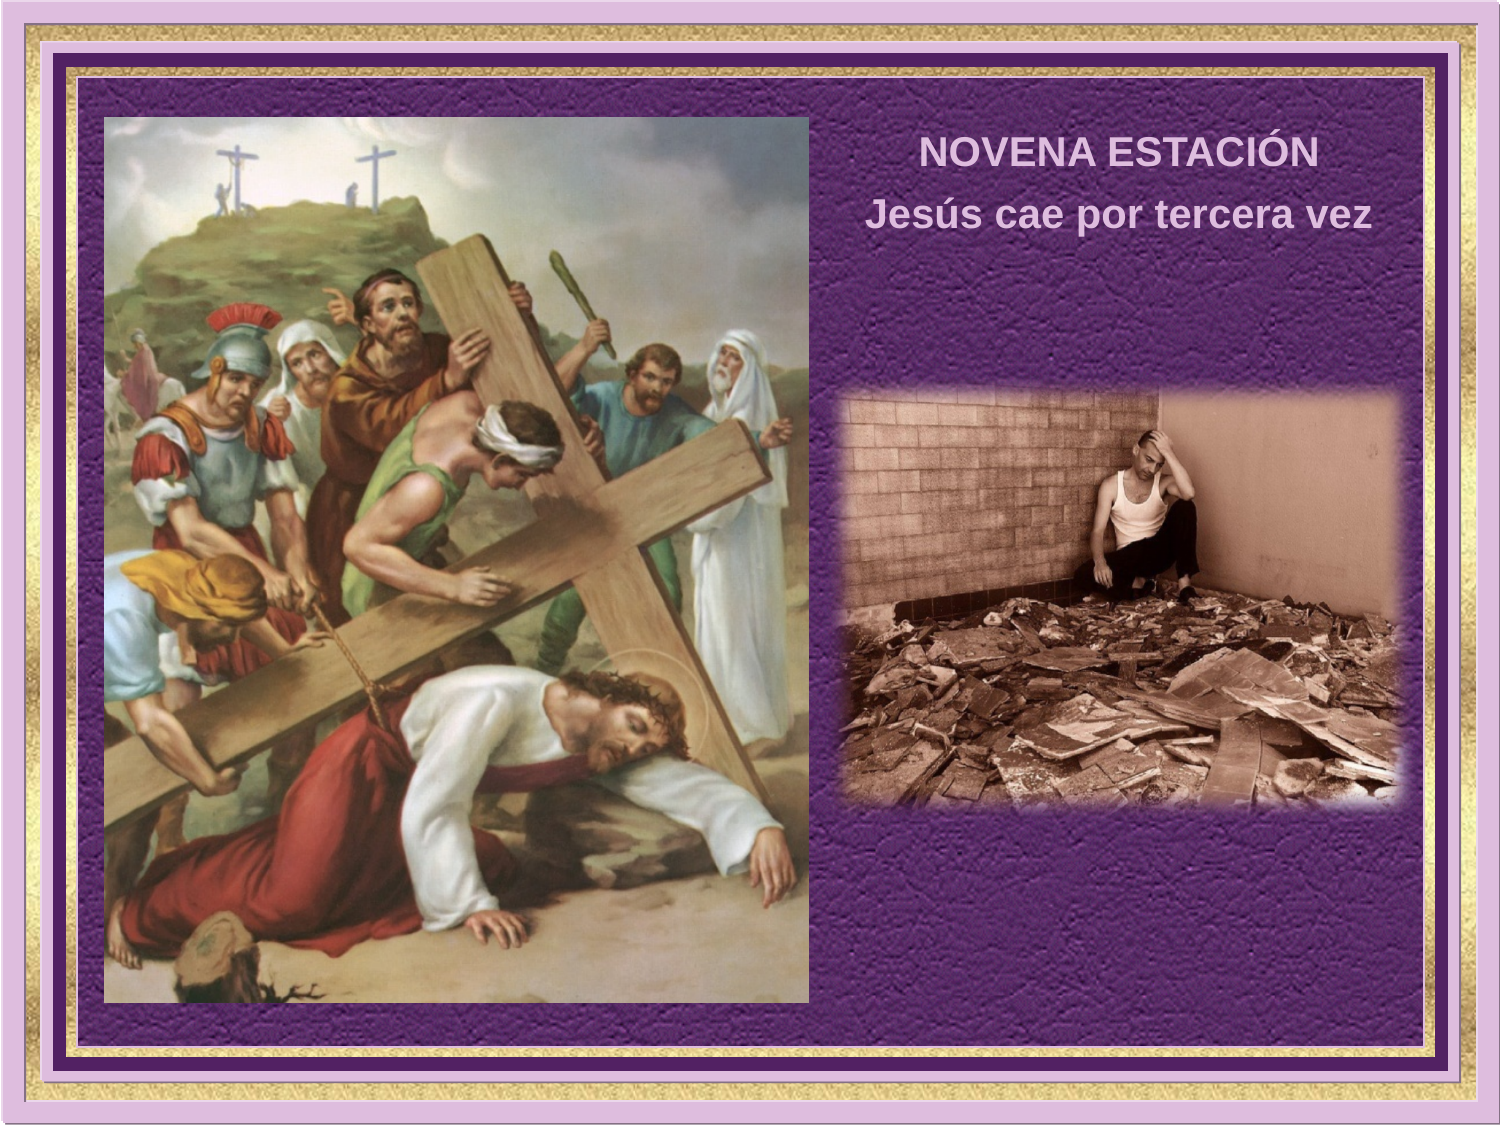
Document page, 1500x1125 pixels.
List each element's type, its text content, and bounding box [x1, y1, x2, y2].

picture [0, 0, 1500, 1125]
text_box NOVENA ESTACIÓN Jesús cae por tercera vez [810, 117, 1430, 270]
